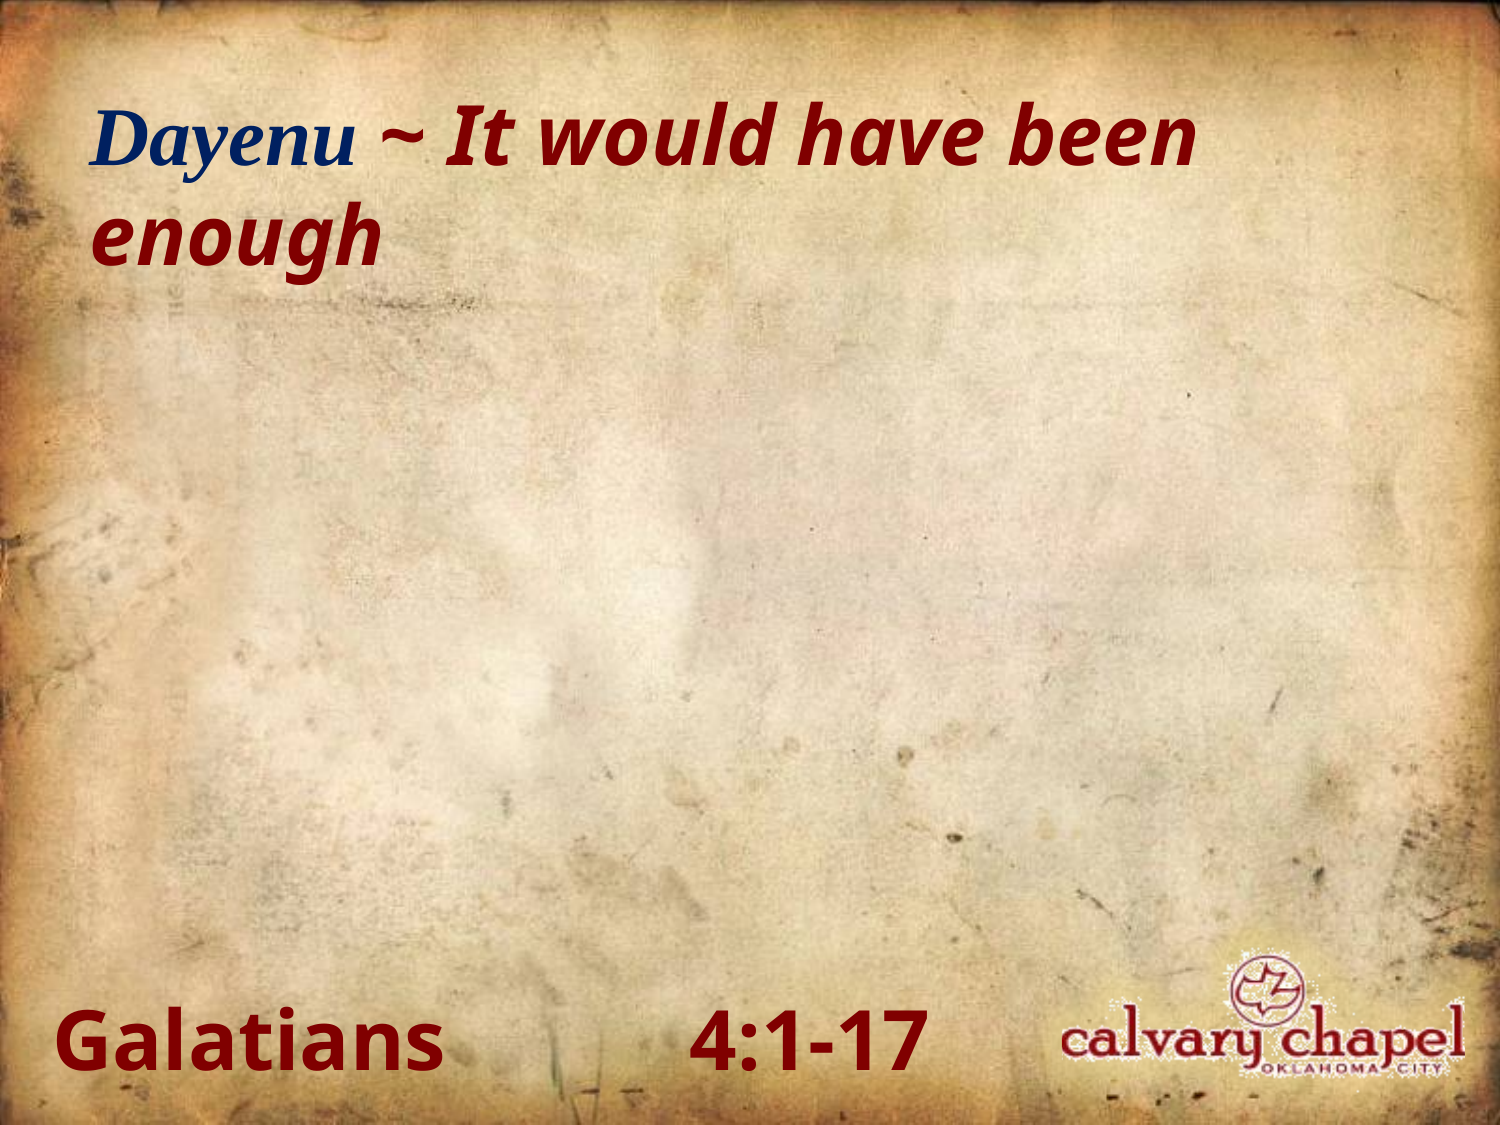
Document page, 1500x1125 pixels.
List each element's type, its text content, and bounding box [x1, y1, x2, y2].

text_box Galatians [37, 979, 675, 1094]
picture [0, 0, 1500, 1125]
text_box 4:1-17 [675, 979, 1056, 1094]
text_box Dayenu ~ It would have been enough [74, 74, 1425, 290]
